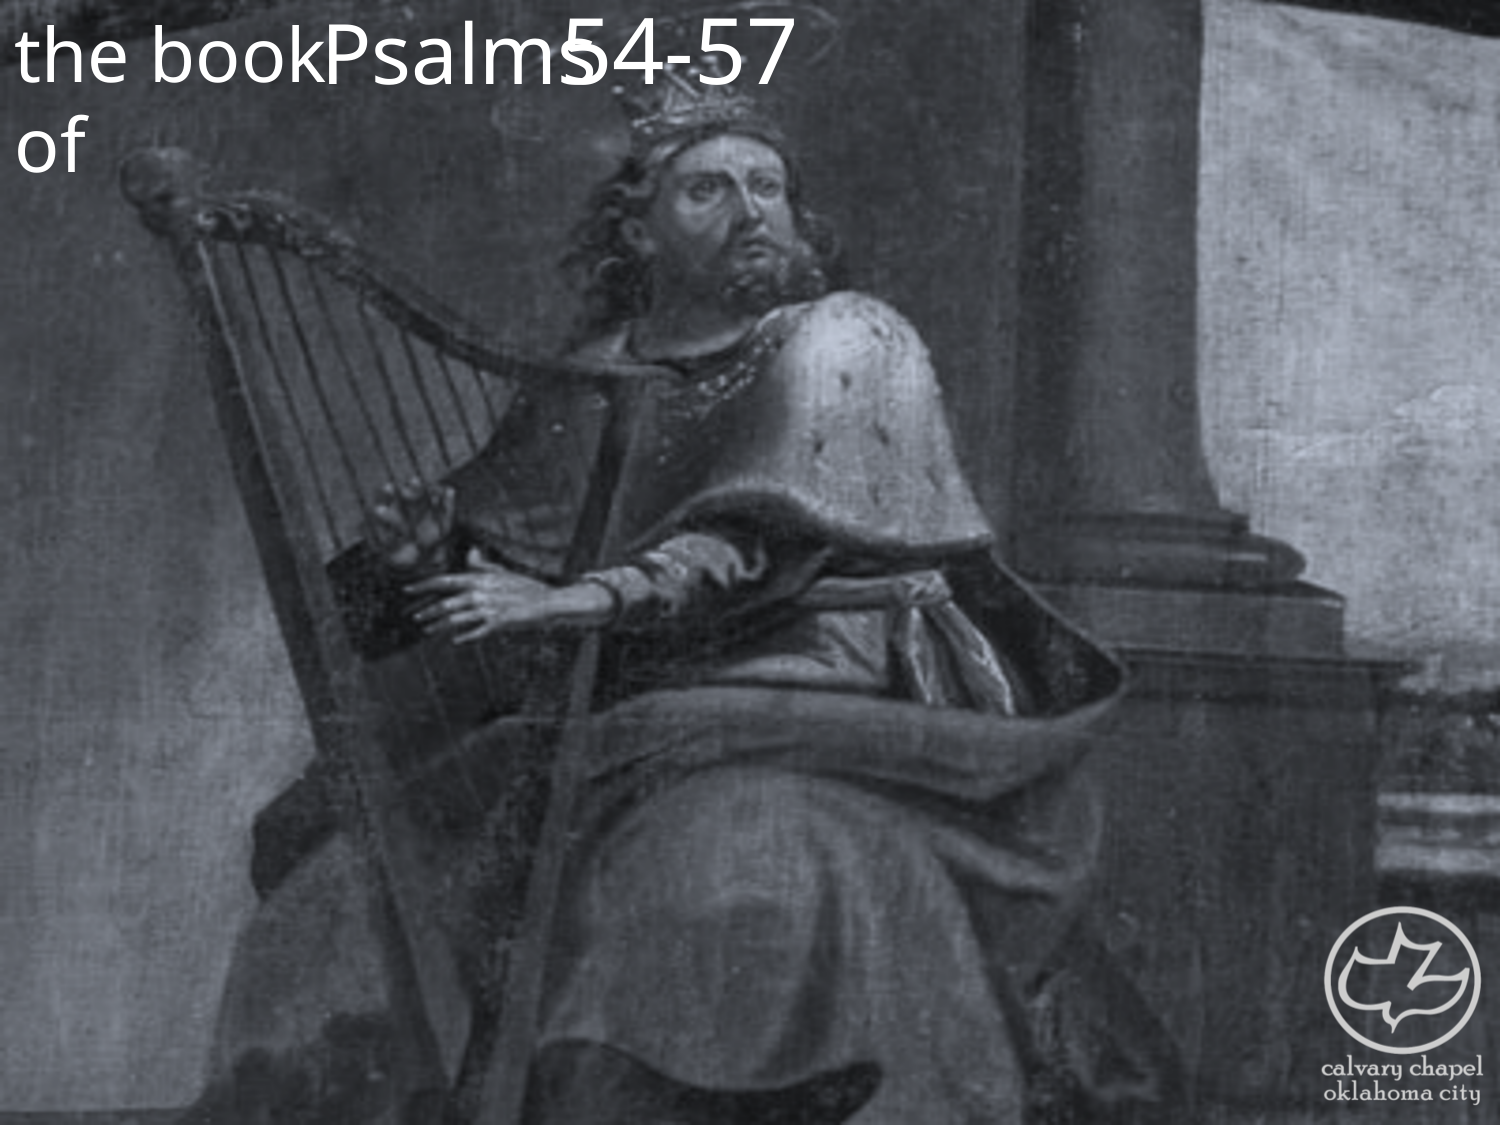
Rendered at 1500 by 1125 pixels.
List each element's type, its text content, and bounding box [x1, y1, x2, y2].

text_box 54-57 [545, 0, 964, 111]
text_box the book of [0, 0, 419, 195]
picture [0, 0, 1500, 1125]
text_box Psalms [419, 0, 545, 109]
